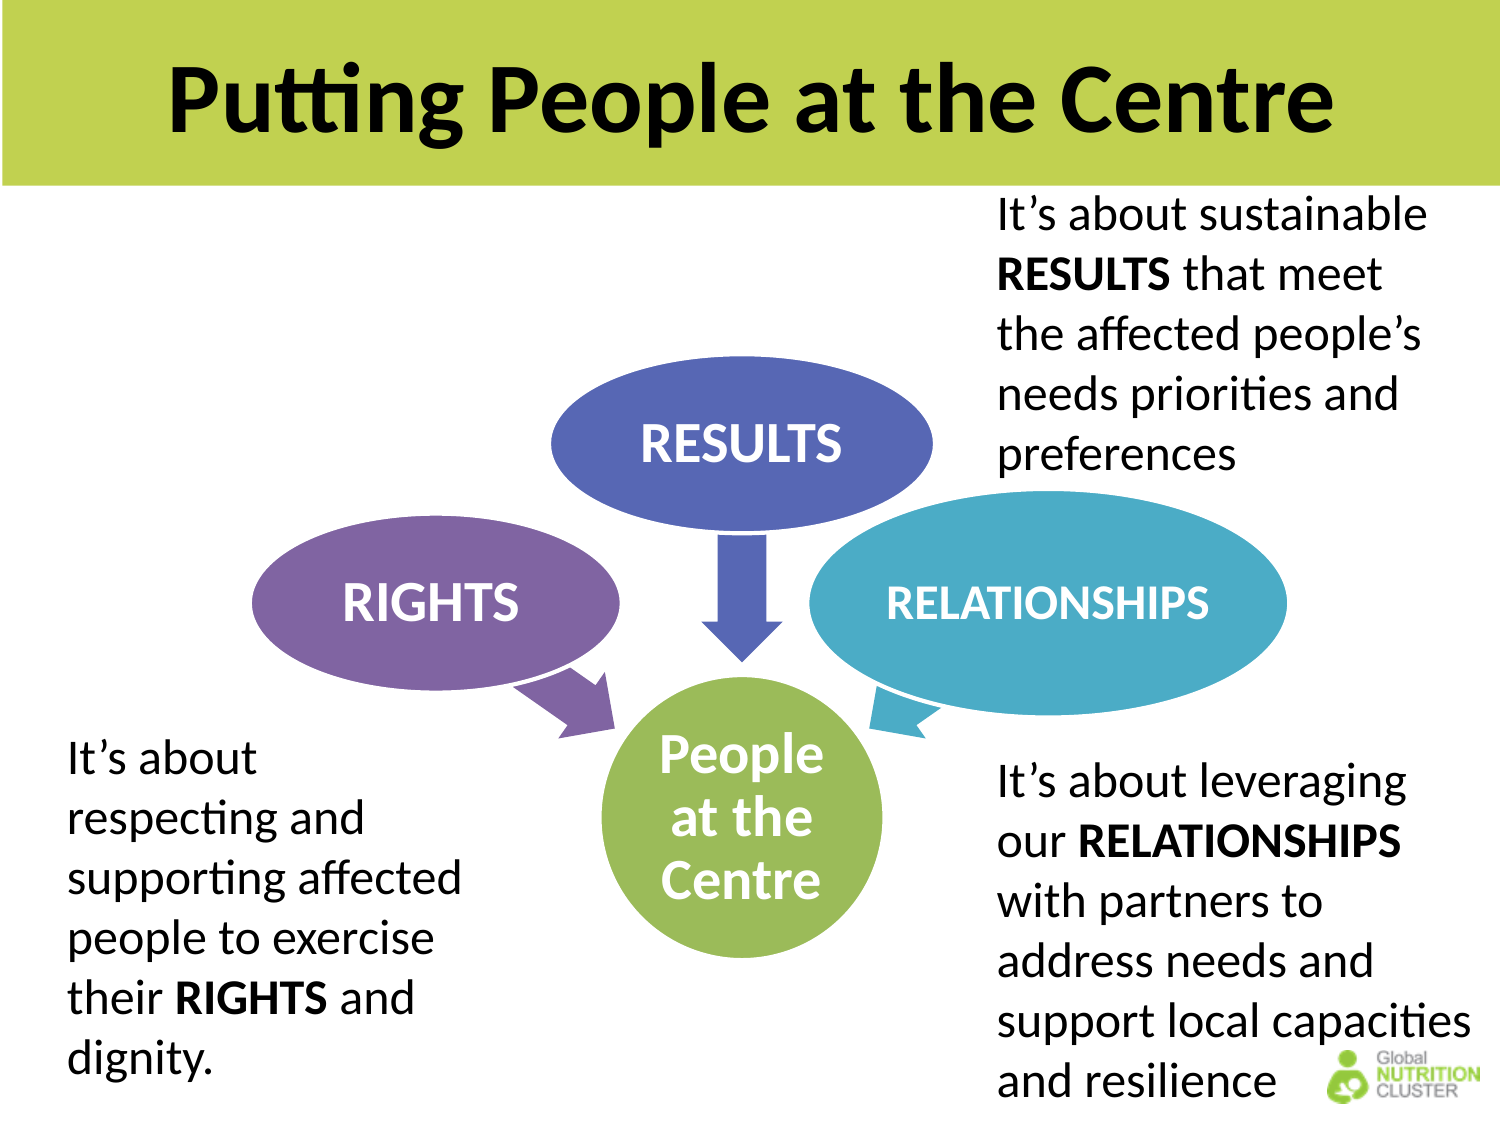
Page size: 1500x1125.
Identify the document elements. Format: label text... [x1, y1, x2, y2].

text_box It’s about respecting and supporting affected people to exercise their RIGHTS and dignity. [52, 717, 489, 1093]
text_box It’s about sustainable RESULTS that meet the affected people’s needs priorities and preferences [981, 186, 1457, 489]
text_box It’s about leveraging our RELATIONSHIPS with partners to address needs and support local capacities and resilience [981, 739, 1500, 1115]
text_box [174, 344, 1365, 970]
title Putting People at the Centre [2, 0, 1500, 186]
picture [1327, 1049, 1480, 1104]
